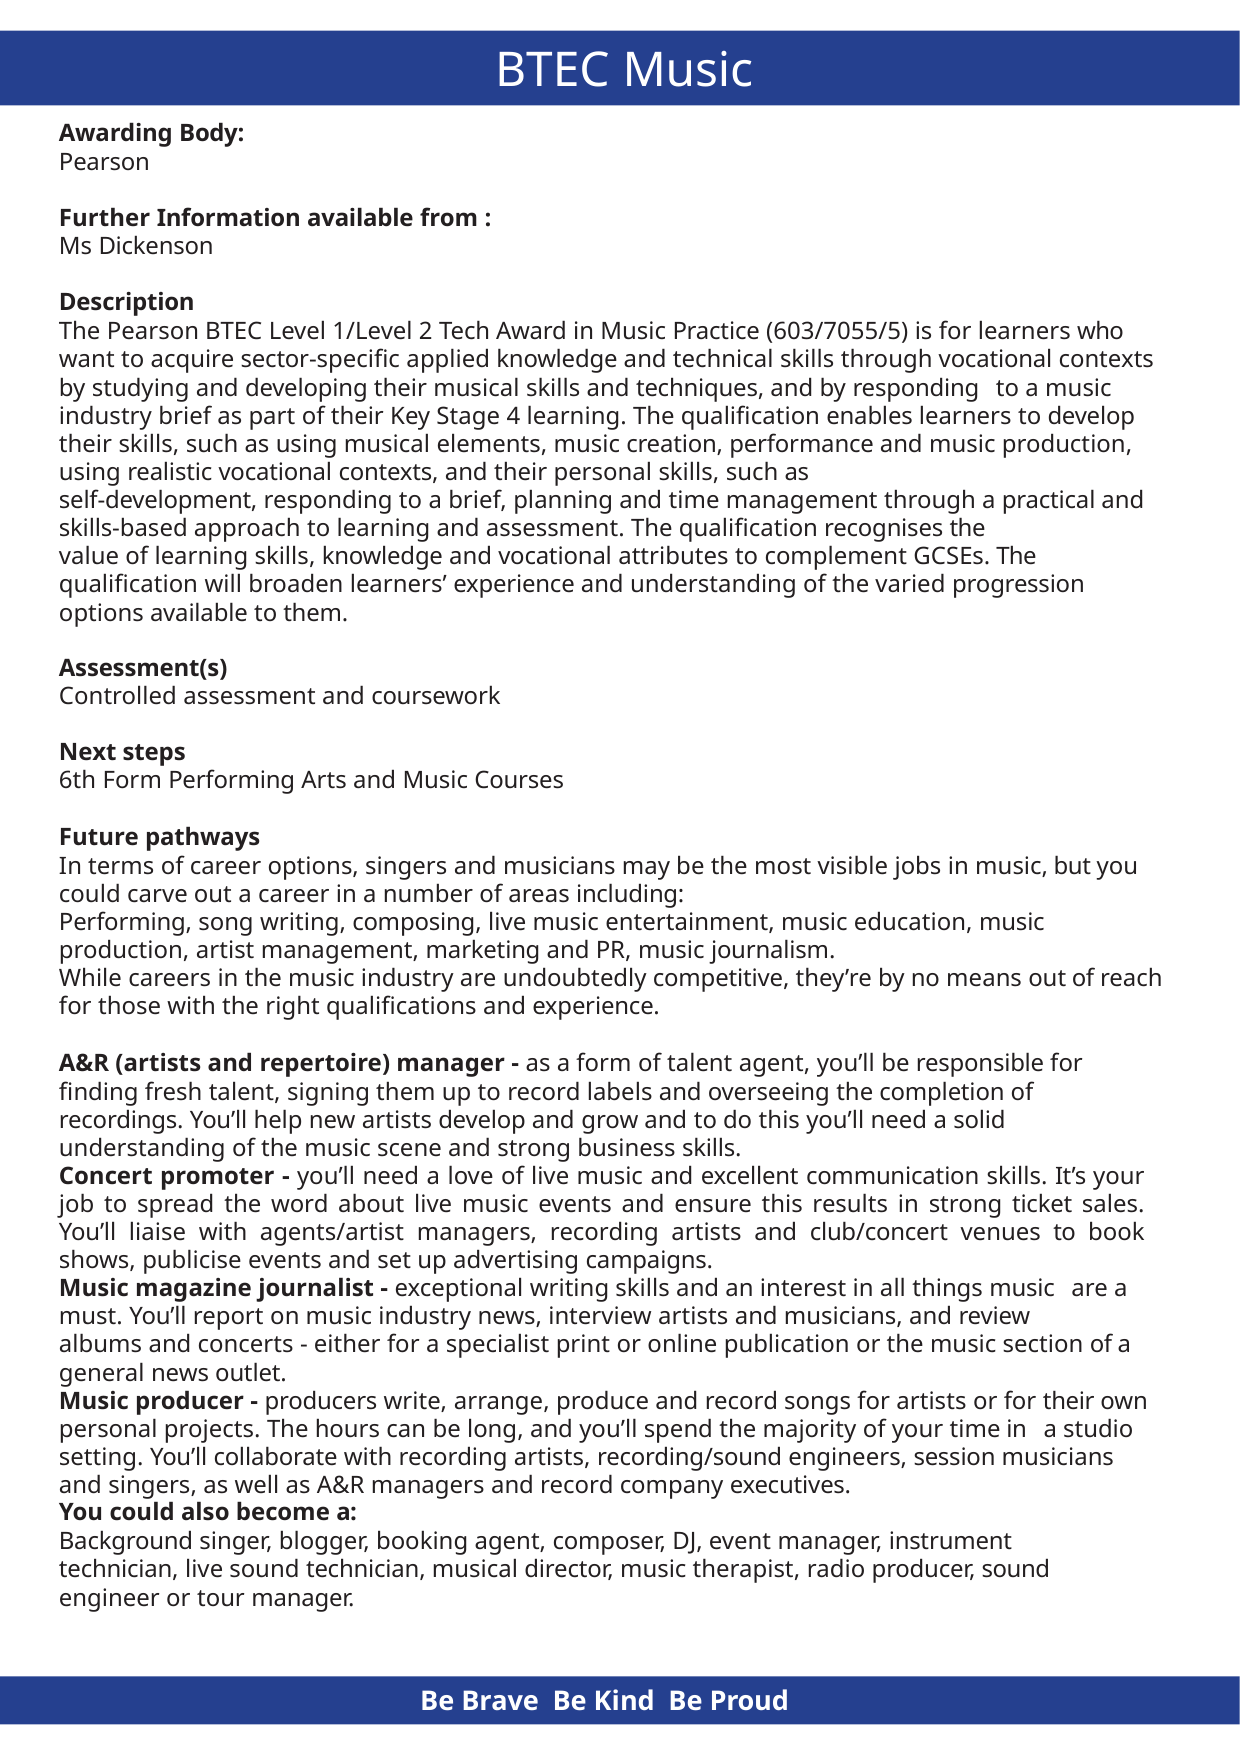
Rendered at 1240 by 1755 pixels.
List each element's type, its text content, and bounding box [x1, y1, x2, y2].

title BTEC Music [131, 36, 1187, 332]
text_box Awarding Body: Pearson Further Information available from : Ms Dickenson Description The Pearson BTEC Level 1/Level 2 Tech Award in Music Practice (603/7055/5) is for learners who want to acquire sector-specific applied knowledge and technical skills through vocational contexts by studying and developing their musical skills and techniques, and by responding to a music industry brief as part of their Key Stage 4 learning. The qualification enables learners to develop their skills, such as using musical elements, music creation, performance and music production, using realistic vocational contexts, and their personal skills, such as self-development, responding to a brief, planning and time management through a practical and skills-based approach to learning and assessment. The qualification recognises the value of learning skills, knowledge and vocational attributes to complement GCSEs. The qualification will broaden learners’ experience and understanding of the varied progression options available to them. Assessment(s) Controlled assessment and coursework Next steps 6th Form Performing Arts and Music Courses Future pathways In terms of career options, singers and musicians may be the most visible jobs in music, but you could carve out a career in a number of areas including: Performing, song writing, composing, live music entertainment, music education, music production, artist management, marketing and PR, music journalism. While careers in the music industry are undoubtedly competitive, they’re by no means out of reach for those with the right qualifications and experience. A&R (artists and repertoire) manager - as a form of talent agent, you’ll be responsible for finding fresh talent, signing them up to record labels and overseeing the completion of recordings. You’ll help new artists develop and grow and to do this you’ll need a solid understanding of the music scene and strong business skills. Concert promoter - you’ll need a love of live music and excellent communication skills. It’s your job to spread the word about live music events and ensure this results in strong ticket sales. You’ll liaise with agents/artist managers, recording artists and club/concert venues to book shows, publicise events and set up advertising campaigns. Music magazine journalist - exceptional writing skills and an interest in all things music are a must. You’ll report on music industry news, interview artists and musicians, and review albums and concerts - either for a specialist print or online publication or the music section of a general news outlet. Music producer - producers write, arrange, produce and record songs for artists or for their own personal projects. The hours can be long, and you’ll spend the majority of your time in a studio setting. You’ll collaborate with recording artists, recording/sound engineers, session musicians and singers, as well as A&R managers and record company executives. You could also become a: Background singer, blogger, booking agent, composer, DJ, event manager, instrument technician, live sound technician, musical director, music therapist, radio producer, sound engineer or tour manager. [56, 115, 1186, 1611]
footer Be Brave Be Kind Be Proud [417, 1661, 823, 1755]
